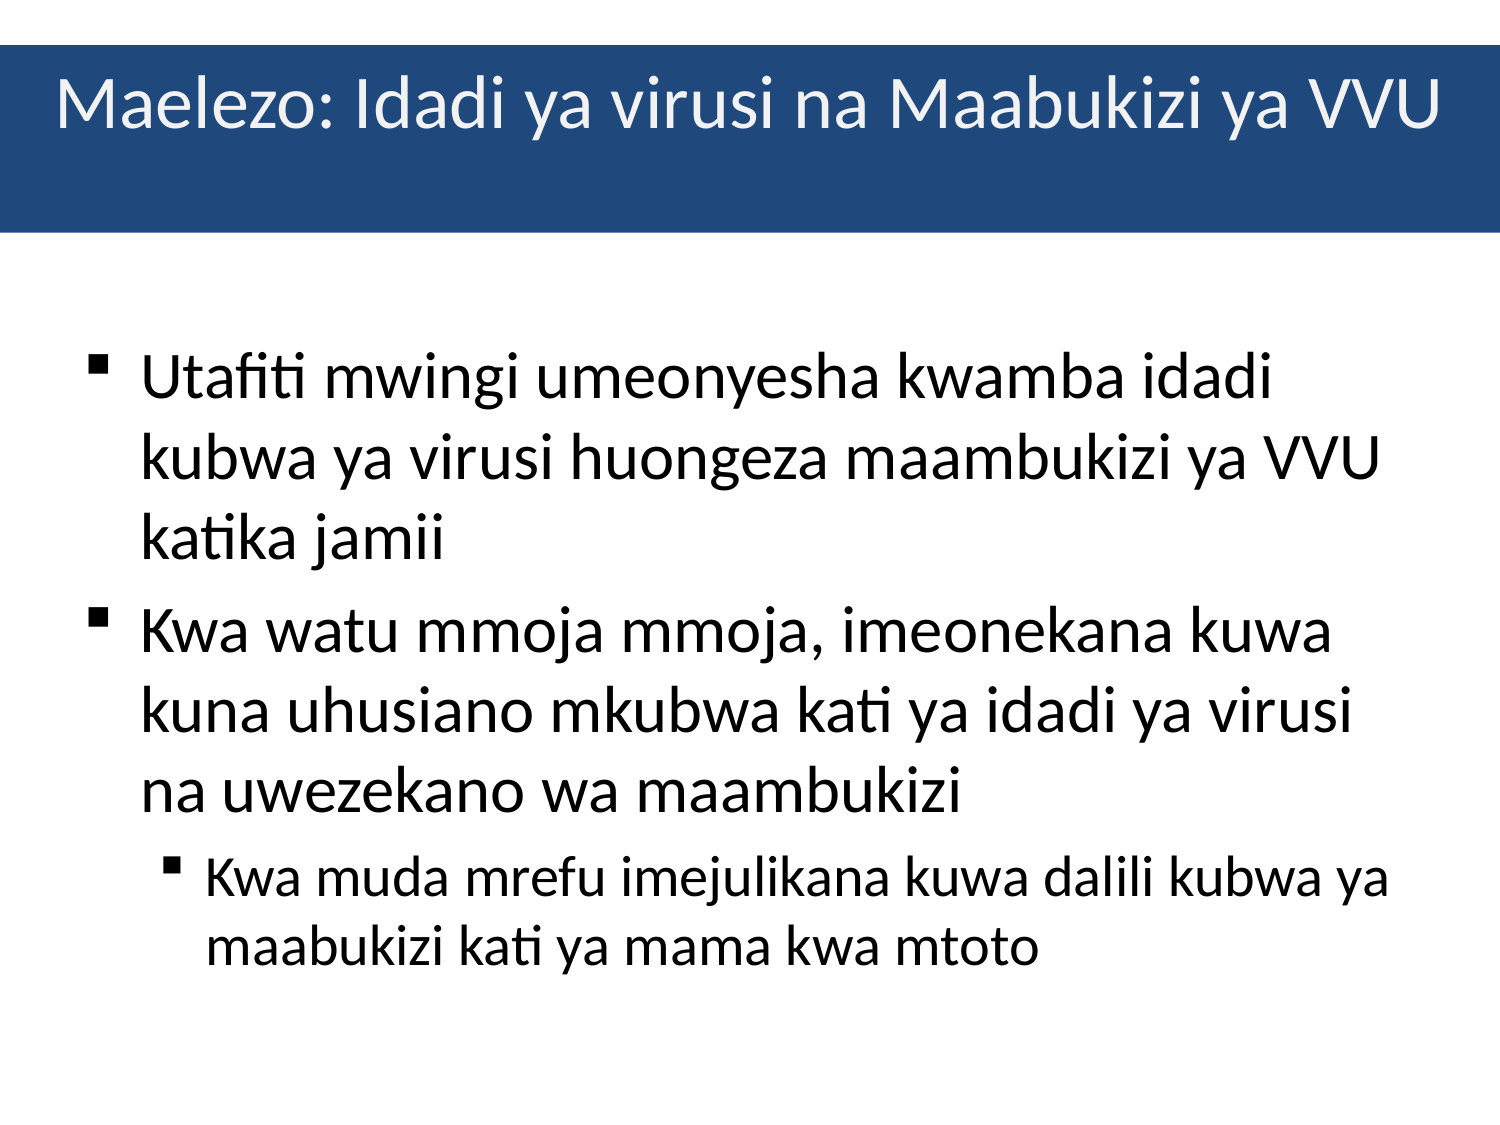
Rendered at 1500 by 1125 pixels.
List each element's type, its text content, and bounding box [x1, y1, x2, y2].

text_box Utafiti mwingi umeonyesha kwamba idadi kubwa ya virusi huongeza maambukizi ya VVU katika jamii Kwa watu mmoja mmoja, imeonekana kuwa kuna uhusiano mkubwa kati ya idadi ya virusi na uwezekano wa maambukizi Kwa muda mrefu imejulikana kuwa dalili kubwa ya maabukizi kati ya mama kwa mtoto [68, 324, 1419, 1068]
text_box Maelezo: Idadi ya virusi na Maabukizi ya VVU [0, 45, 1500, 233]
